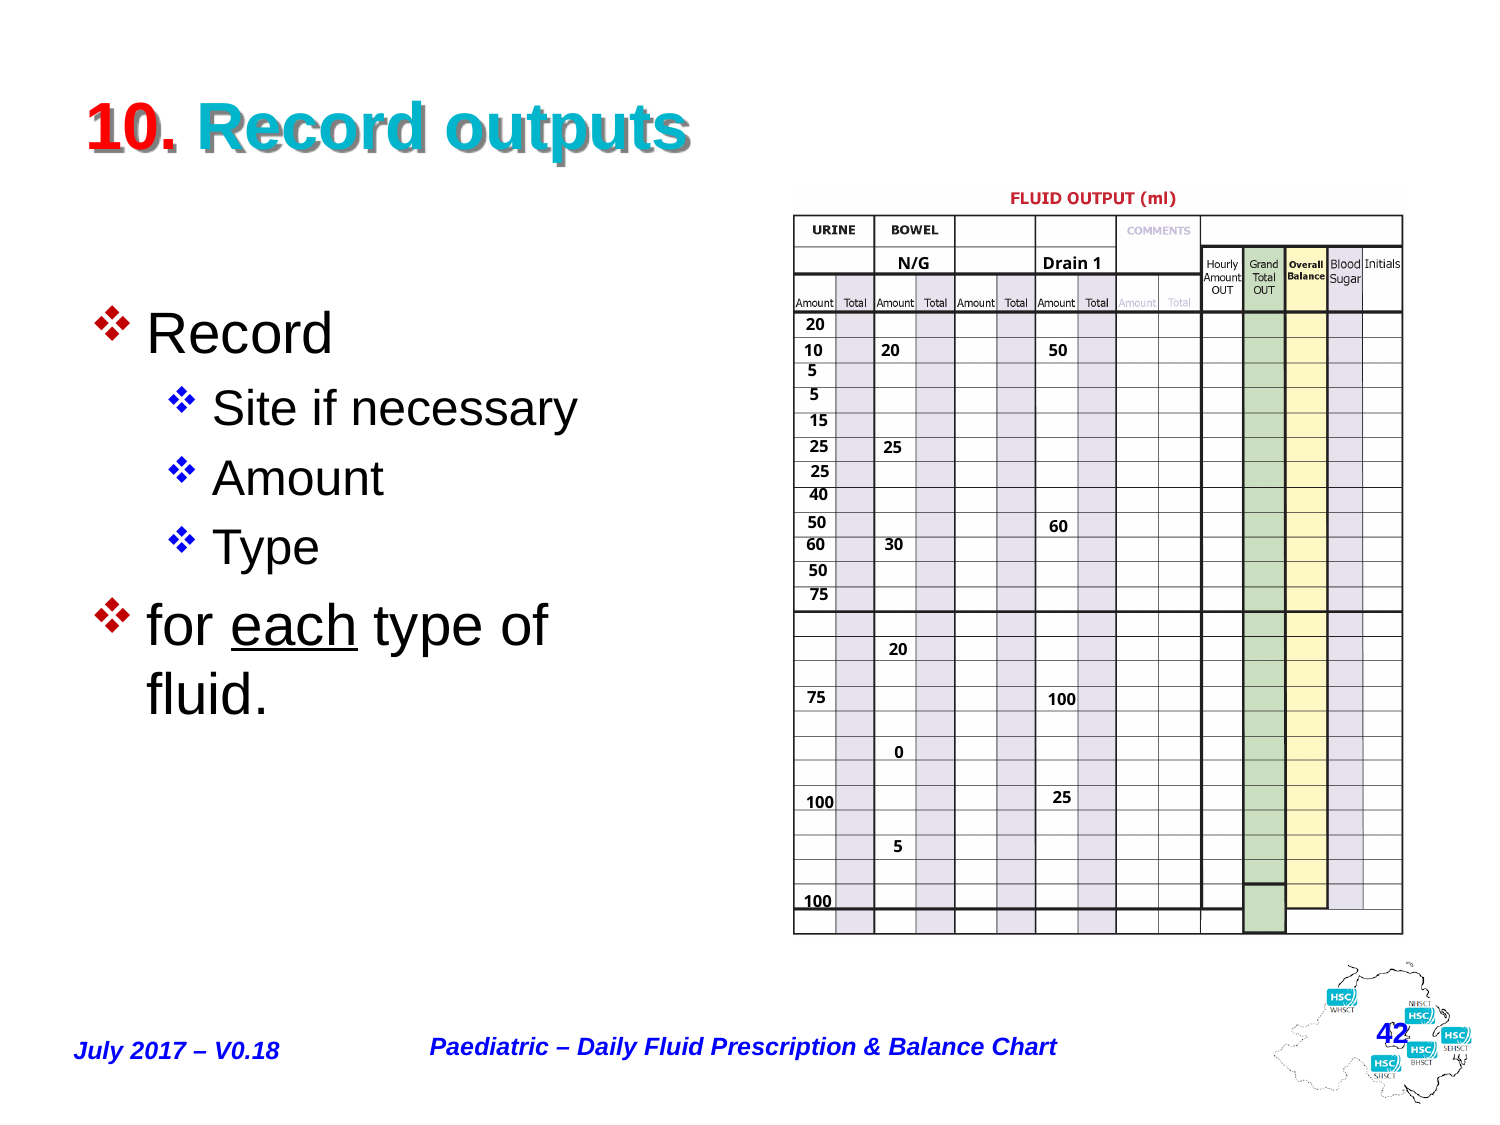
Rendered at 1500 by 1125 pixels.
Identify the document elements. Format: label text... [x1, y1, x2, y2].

picture [1271, 959, 1477, 1104]
list Record Site if necessary Amount Type for each type of fluid. [75, 287, 617, 938]
picture [791, 186, 1407, 938]
title 10. Record outputs [70, 70, 1466, 177]
slide_number 42 [1311, 1001, 1424, 1062]
